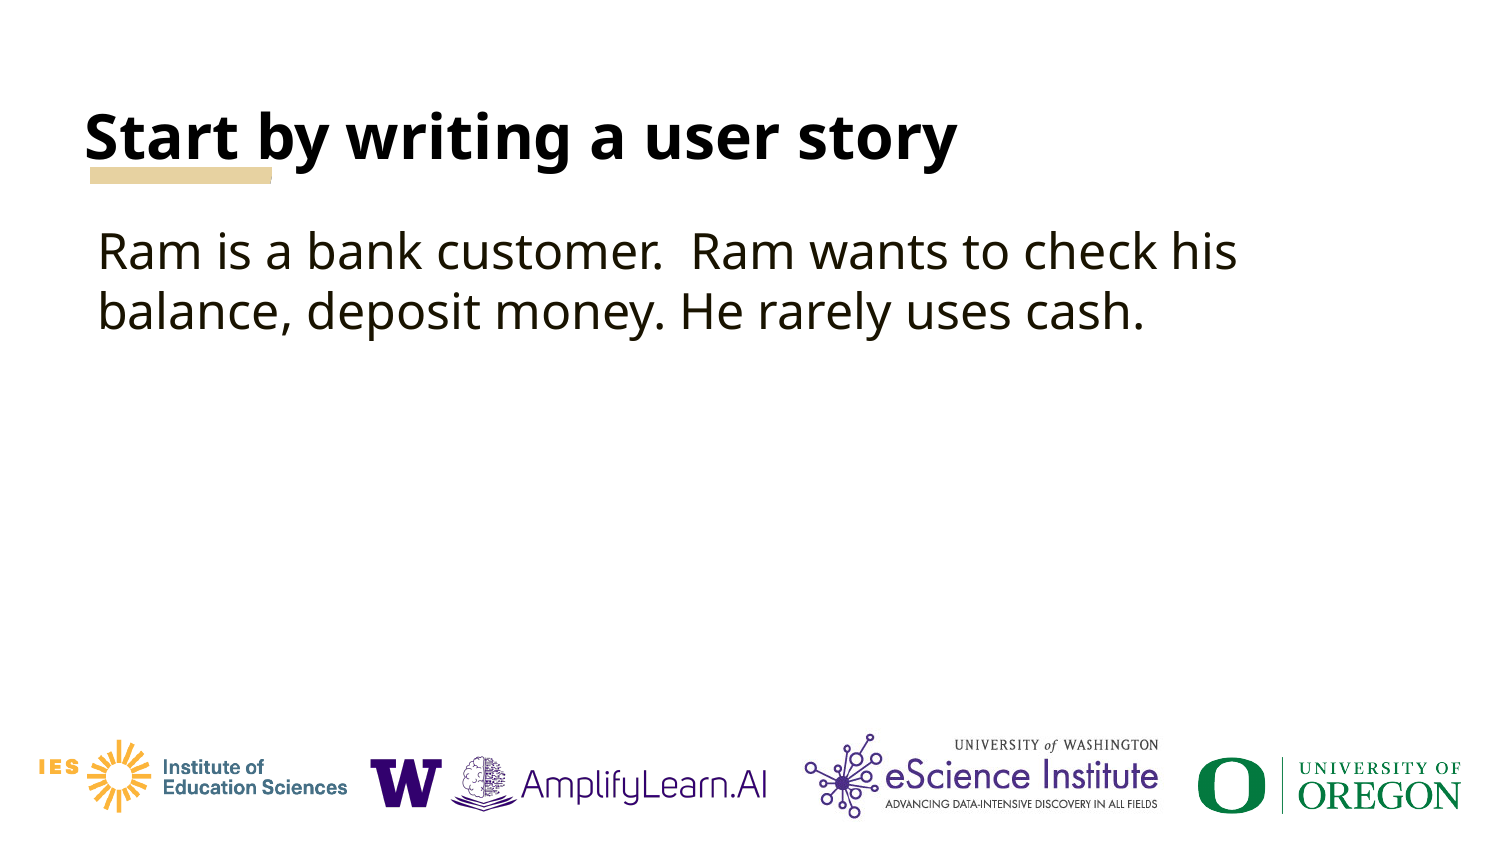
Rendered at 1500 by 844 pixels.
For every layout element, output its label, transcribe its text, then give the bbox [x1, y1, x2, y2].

picture [1198, 757, 1461, 814]
picture [39, 739, 347, 813]
picture [357, 732, 784, 821]
title Start by writing a user story [73, 91, 1419, 255]
list Ram is a bank customer. Ram wants to check his balance, deposit money. He rarely uses cash. [73, 255, 1419, 603]
picture [794, 723, 1187, 827]
